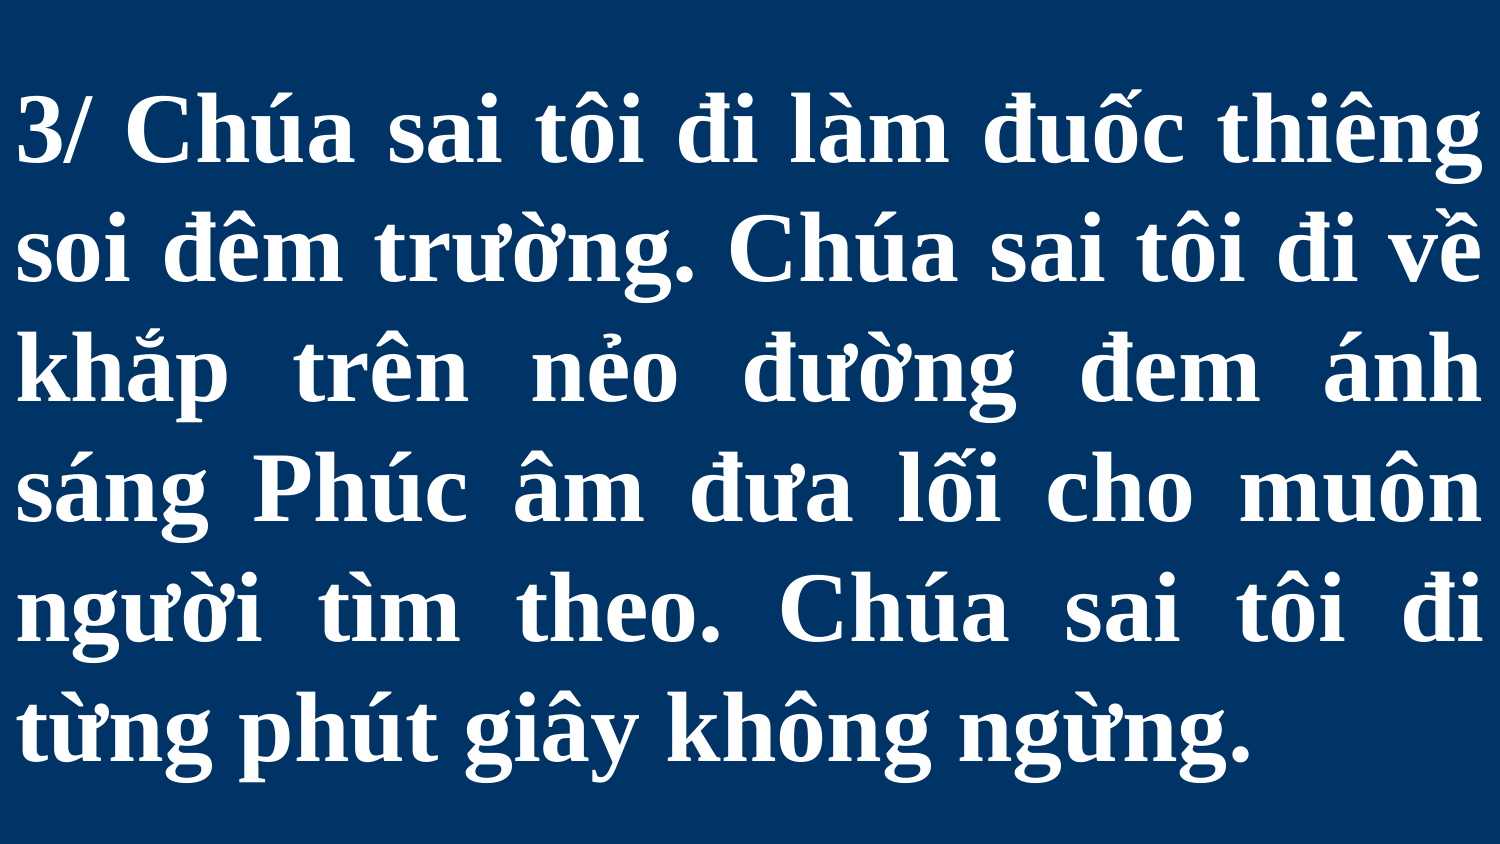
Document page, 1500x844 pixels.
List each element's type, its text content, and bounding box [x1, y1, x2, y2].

title 3/ Chúa sai tôi đi làm đuốc thiêng soi đêm trường. Chúa sai tôi đi về khắp trên nẻo đường đem ánh sáng Phúc âm đưa lối cho muôn người tìm theo. Chúa sai tôi đi từng phút giây không ngừng. [0, 0, 1500, 844]
